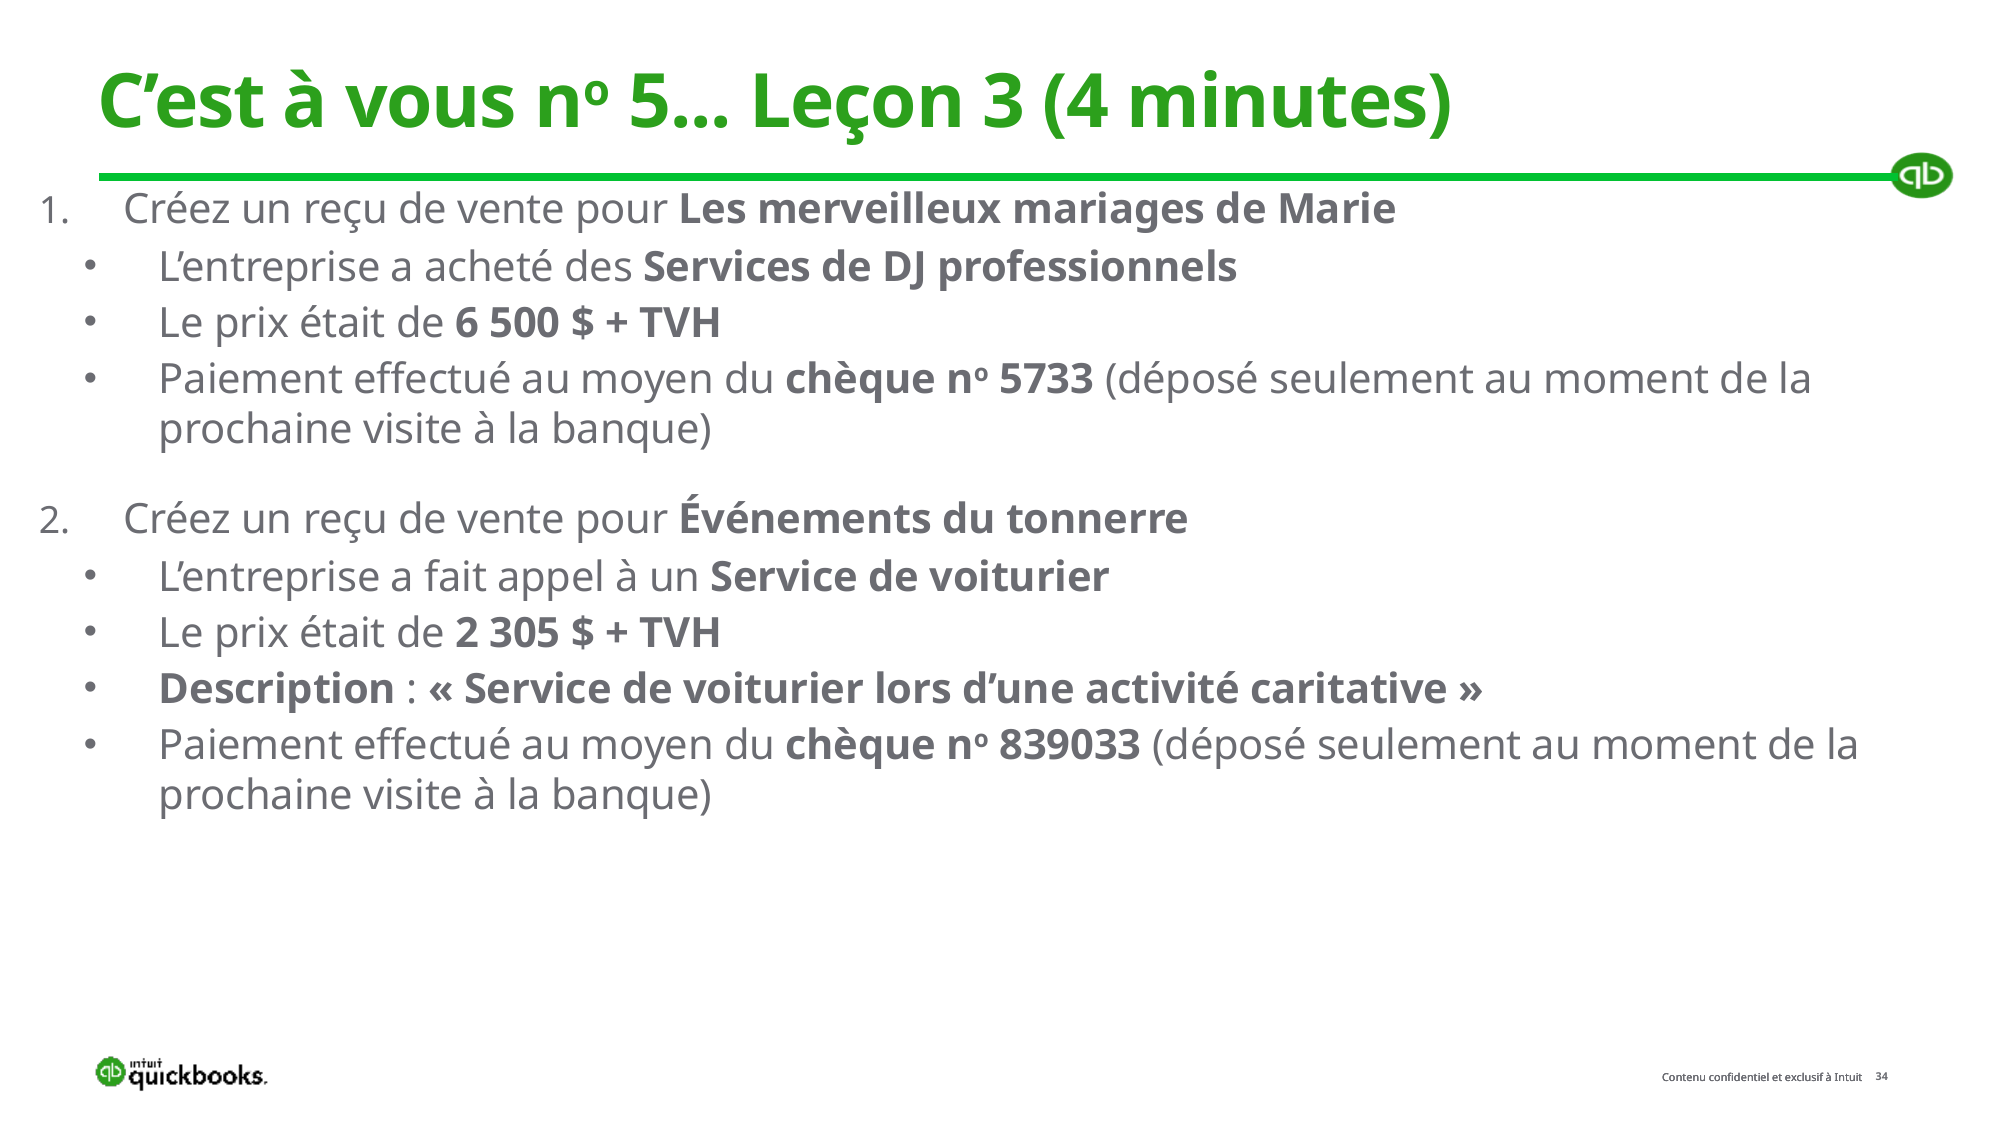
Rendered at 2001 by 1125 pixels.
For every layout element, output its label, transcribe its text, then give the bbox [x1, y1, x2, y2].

picture [82, 1075, 277, 1105]
title C’est à vous no 5... Leçon 3 (4 minutes) [82, 57, 1901, 148]
list Créez un reçu de vente pour Les merveilleux mariages de Marie L’entreprise a acheté des Services de DJ professionnels Le prix était de 6 500 $ + TVH Paiement effectué au moyen du chèque no 5733 (déposé seulement au moment de la prochaine visite à la banque) Créez un reçu de vente pour Événements du tonnerre L’entreprise a fait appel à un Service de voiturier Le prix était de 2 305 $ + TVH Description : « Service de voiturier lors d’une activité caritative » Paiement effectué au moyen du chèque no 839033 (déposé seulement au moment de la prochaine visite à la banque) [0, 178, 2000, 1075]
picture [99, 145, 1960, 178]
